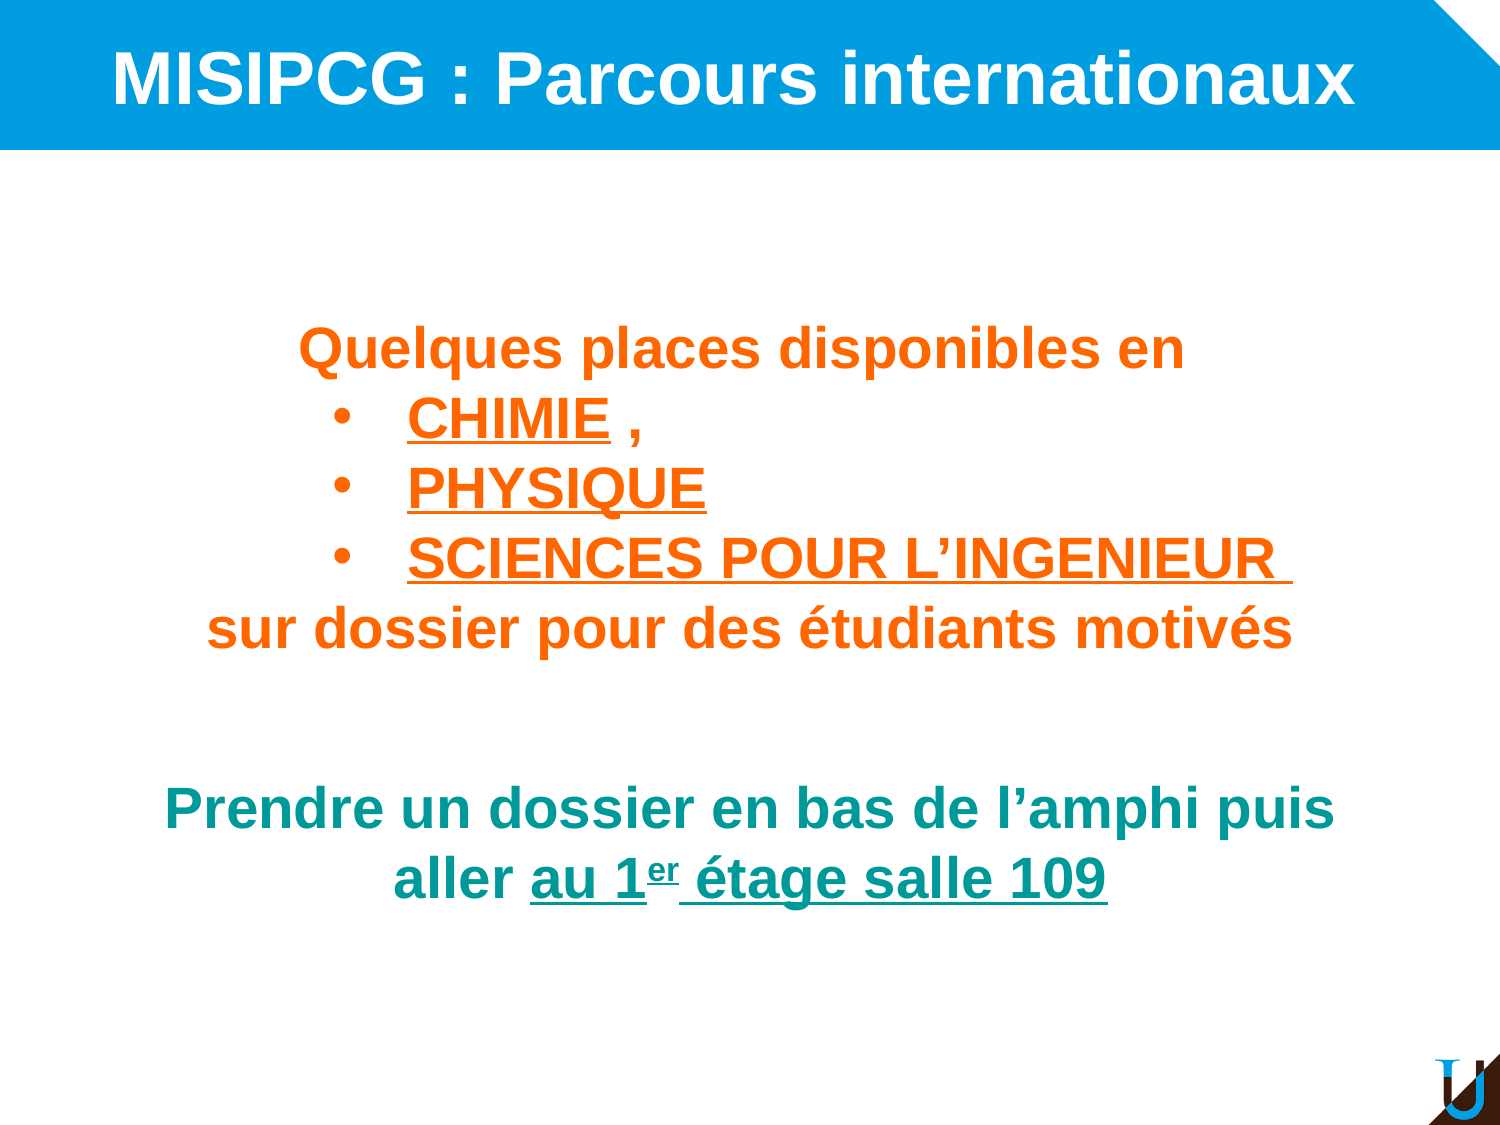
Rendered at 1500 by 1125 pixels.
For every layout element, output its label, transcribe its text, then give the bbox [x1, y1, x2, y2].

title MISIPCG : Parcours internationaux [0, 0, 1425, 150]
text_box Quelques places disponibles en CHIMIE , PHYSIQUE SCIENCES POUR L’INGENIEUR sur dossier pour des étudiants motivés [17, 302, 1485, 668]
text_box Prendre un dossier en bas de l’amphi puis aller au 1er étage salle 109 [118, 763, 1384, 918]
picture [1425, 1050, 1500, 1125]
